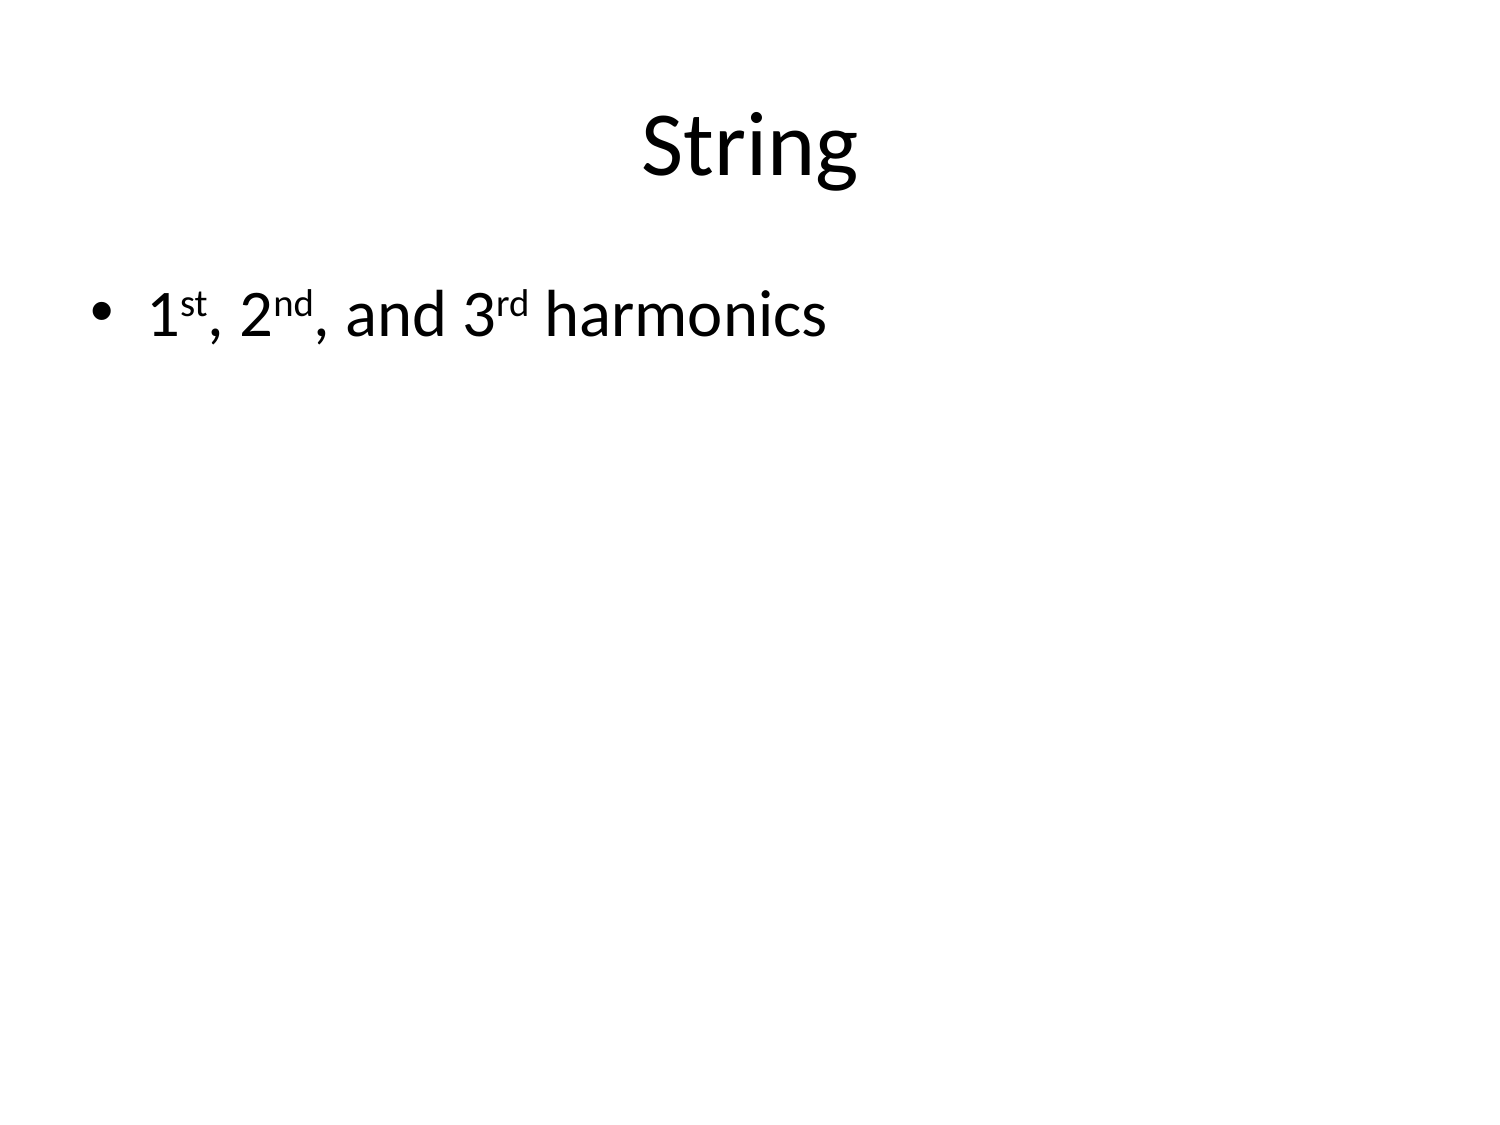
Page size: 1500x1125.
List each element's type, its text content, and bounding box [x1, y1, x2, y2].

list 1st, 2nd, and 3rd harmonics [75, 262, 1425, 1005]
title String [75, 45, 1425, 233]
